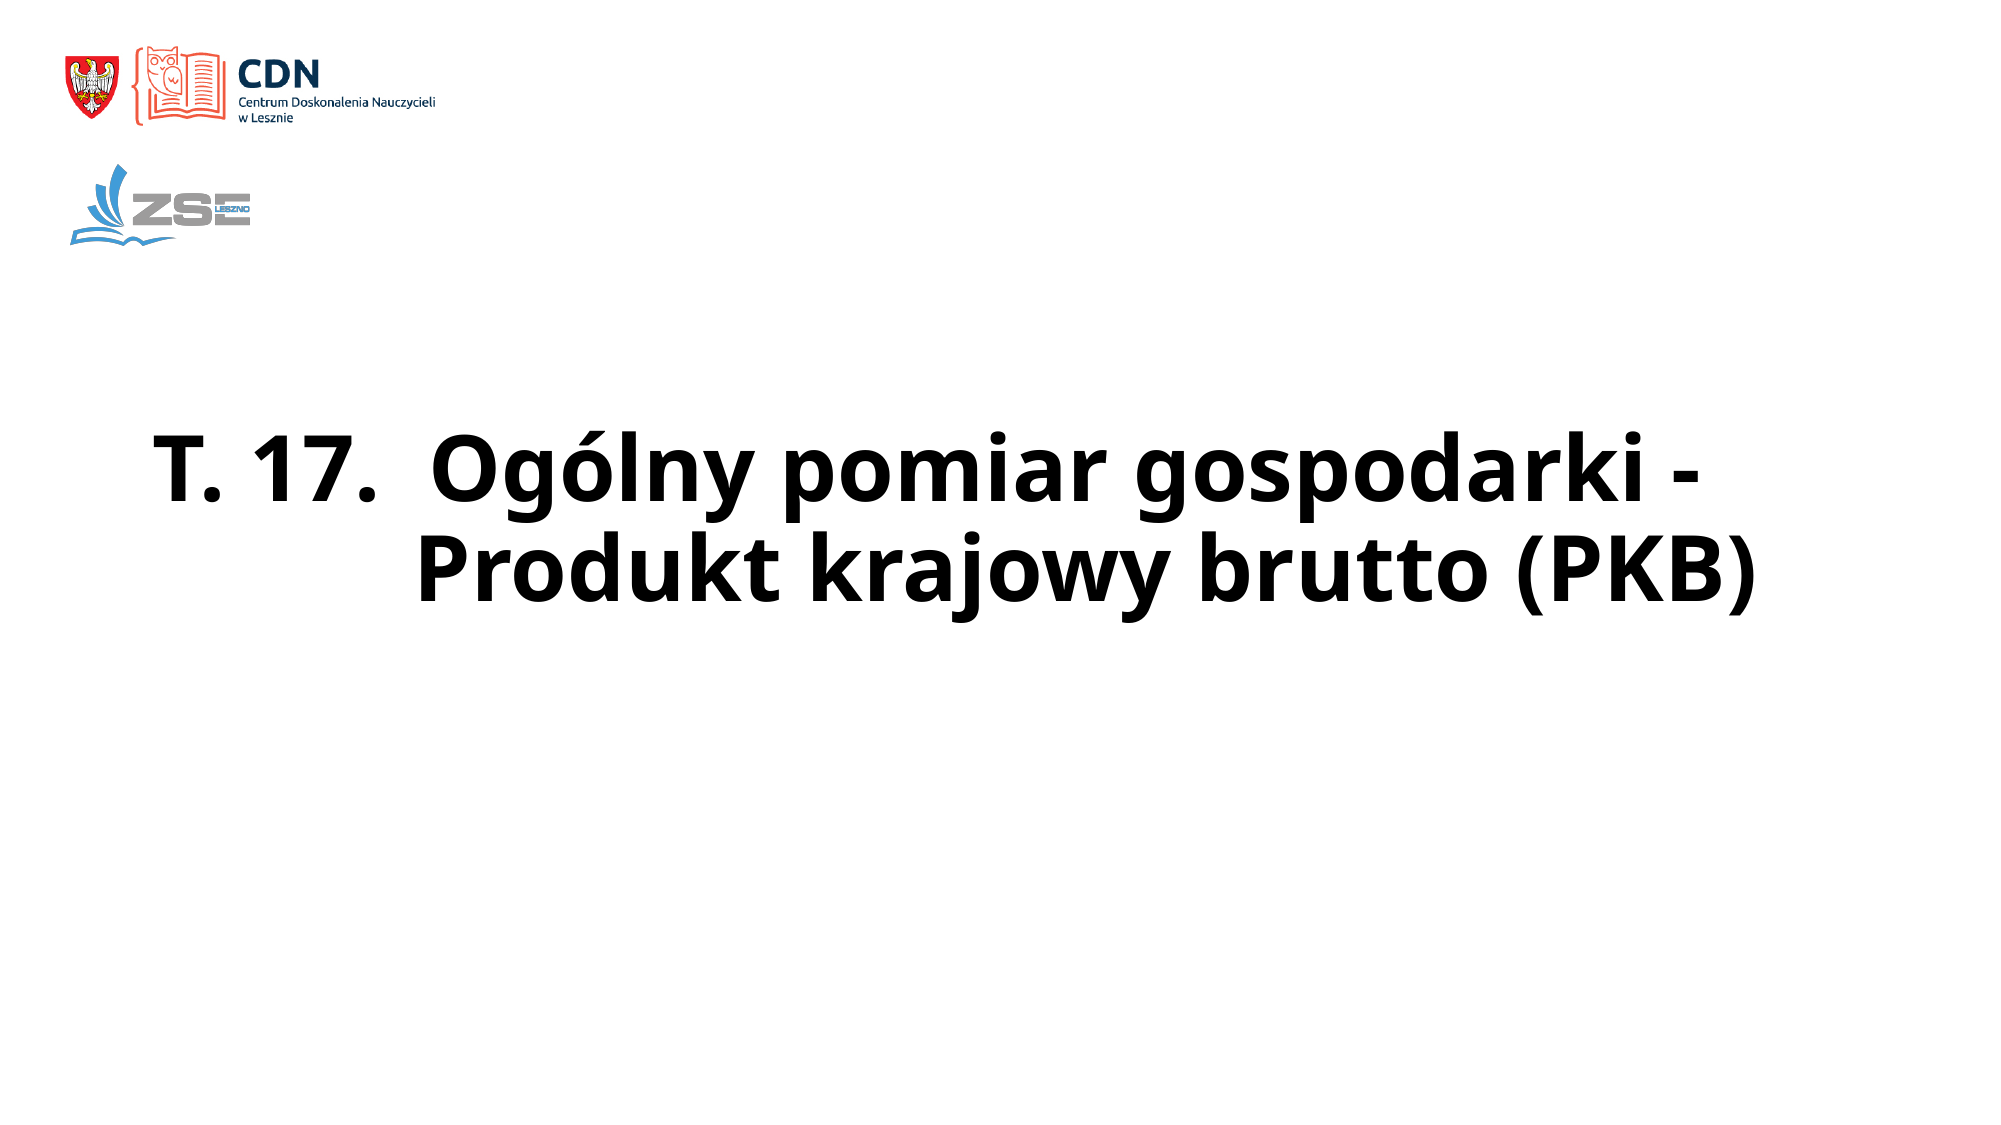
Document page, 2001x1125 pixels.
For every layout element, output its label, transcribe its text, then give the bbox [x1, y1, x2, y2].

title T. 17. Ogólny pomiar gospodarki - Produkt krajowy brutto (PKB) [137, 413, 1973, 631]
picture [70, 164, 250, 246]
picture [61, 44, 439, 131]
